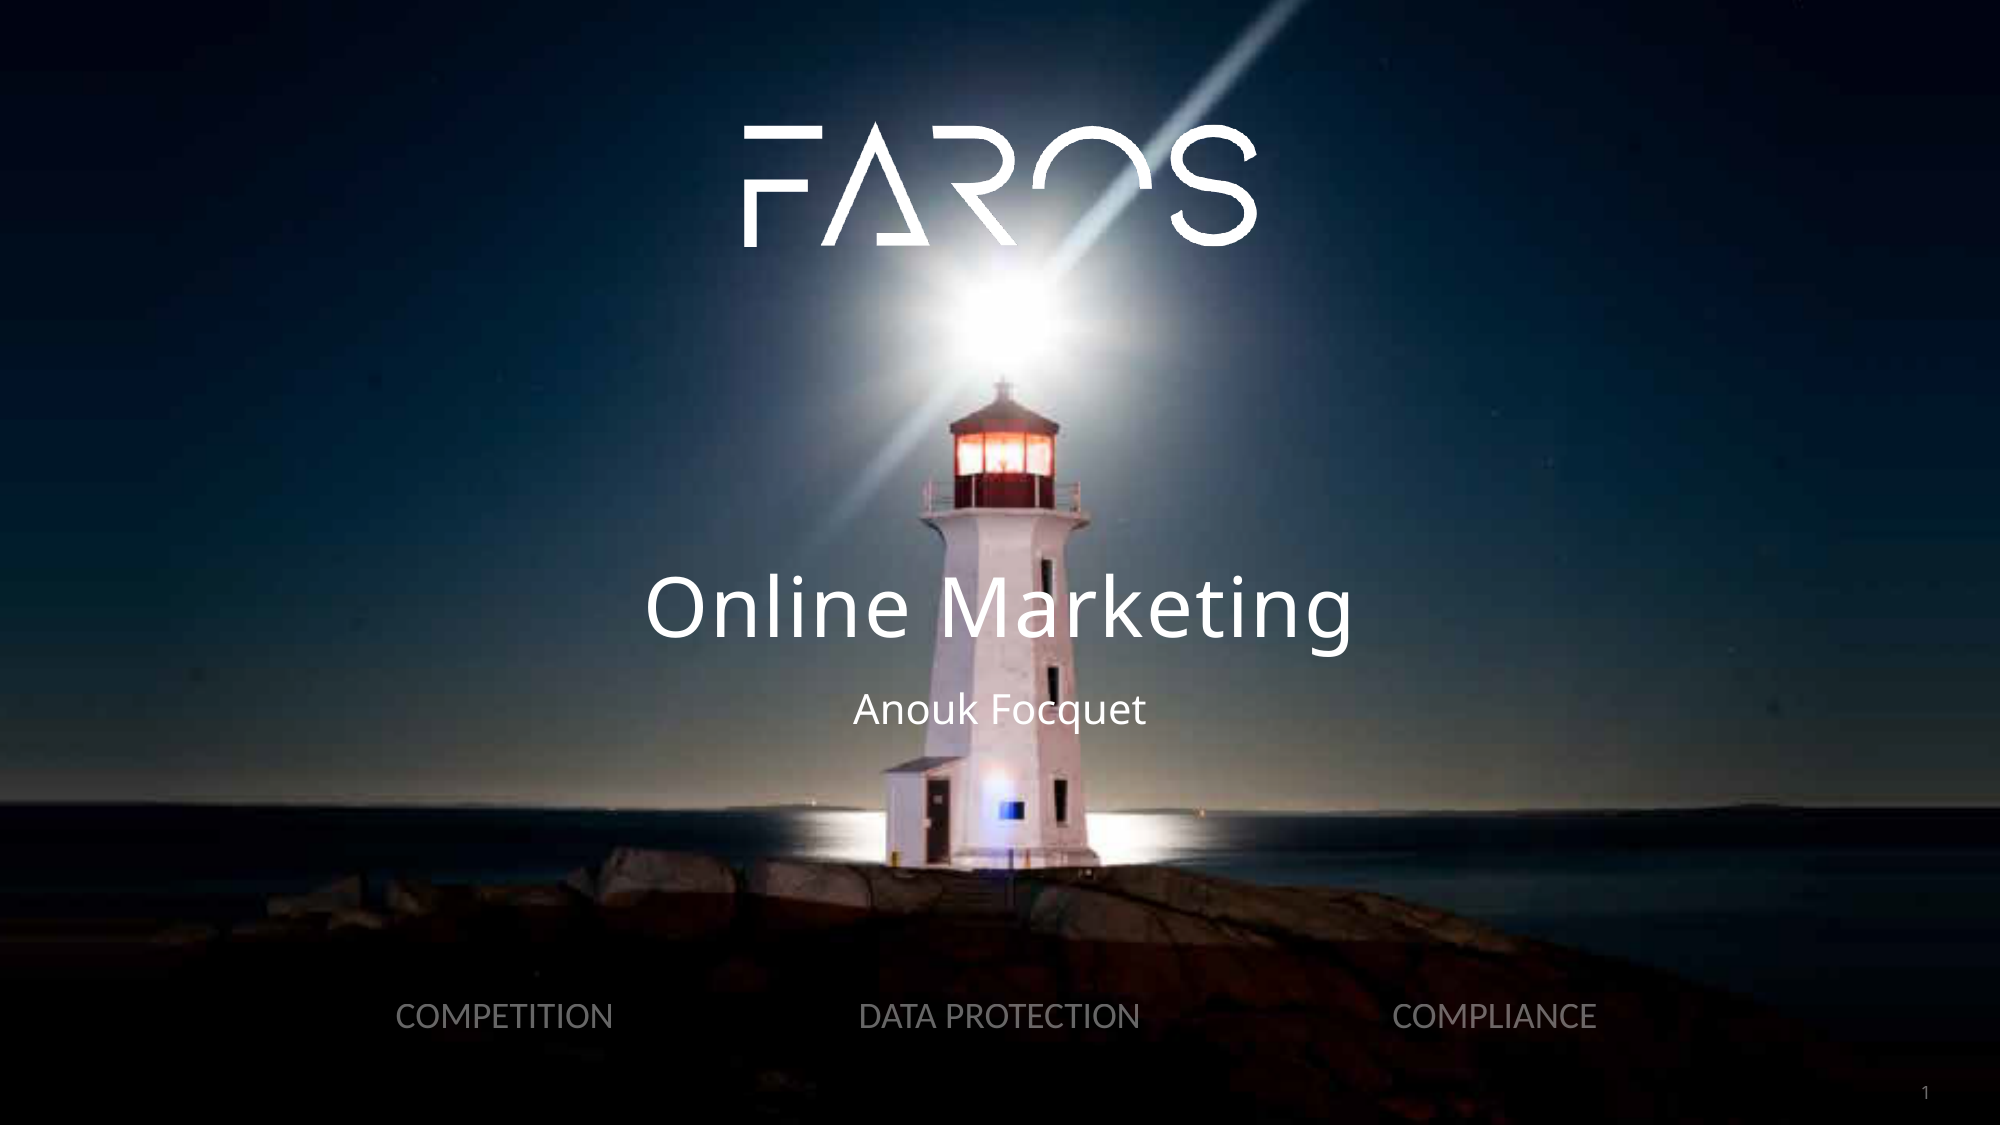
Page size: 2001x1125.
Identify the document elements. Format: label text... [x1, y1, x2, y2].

subtitle Anouk Focquet [54, 681, 1945, 866]
picture [742, 121, 1258, 247]
title Online Marketing [54, 455, 1945, 664]
